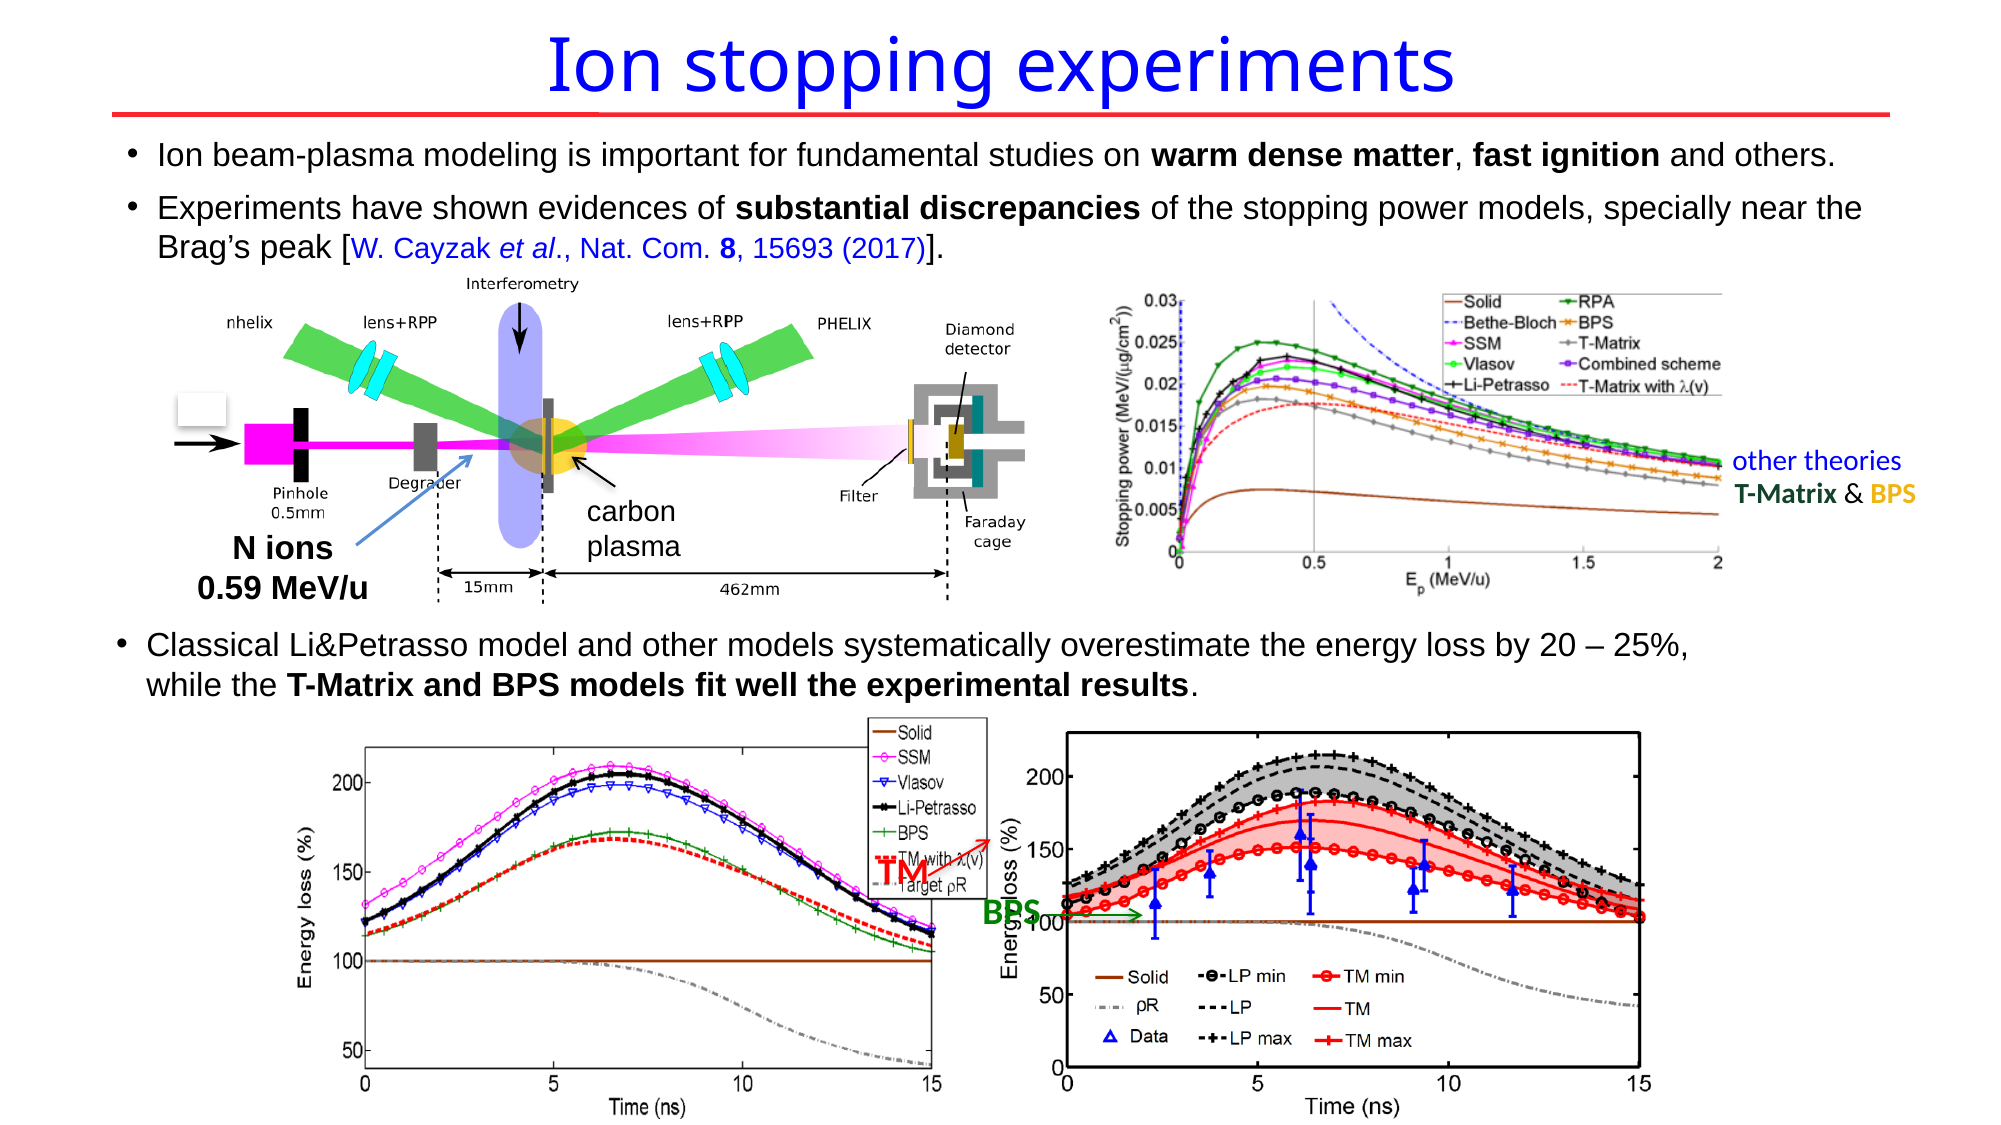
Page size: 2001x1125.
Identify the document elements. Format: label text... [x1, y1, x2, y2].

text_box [1085, 259, 1933, 603]
text_box Ion beam-plasma modeling is important for fundamental studies on warm dense matter, fast ignition and others. Experiments have shown evidences of substantial discrepancies of the stopping power models, specially near the Brag’s peak [W. Cayzak et al., Nat. Com. 8, 15693 (2017)]. [112, 125, 1890, 273]
picture [293, 716, 991, 1121]
picture [999, 723, 1656, 1119]
text_box Ion stopping experiments [104, 0, 1900, 113]
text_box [174, 259, 1037, 616]
text_box Classical Li&Petrasso model and other models systematically overestimate the energy loss by 20 – 25%, while the T-Matrix and BPS models fit well the experimental results. [101, 615, 1756, 711]
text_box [927, 839, 991, 876]
